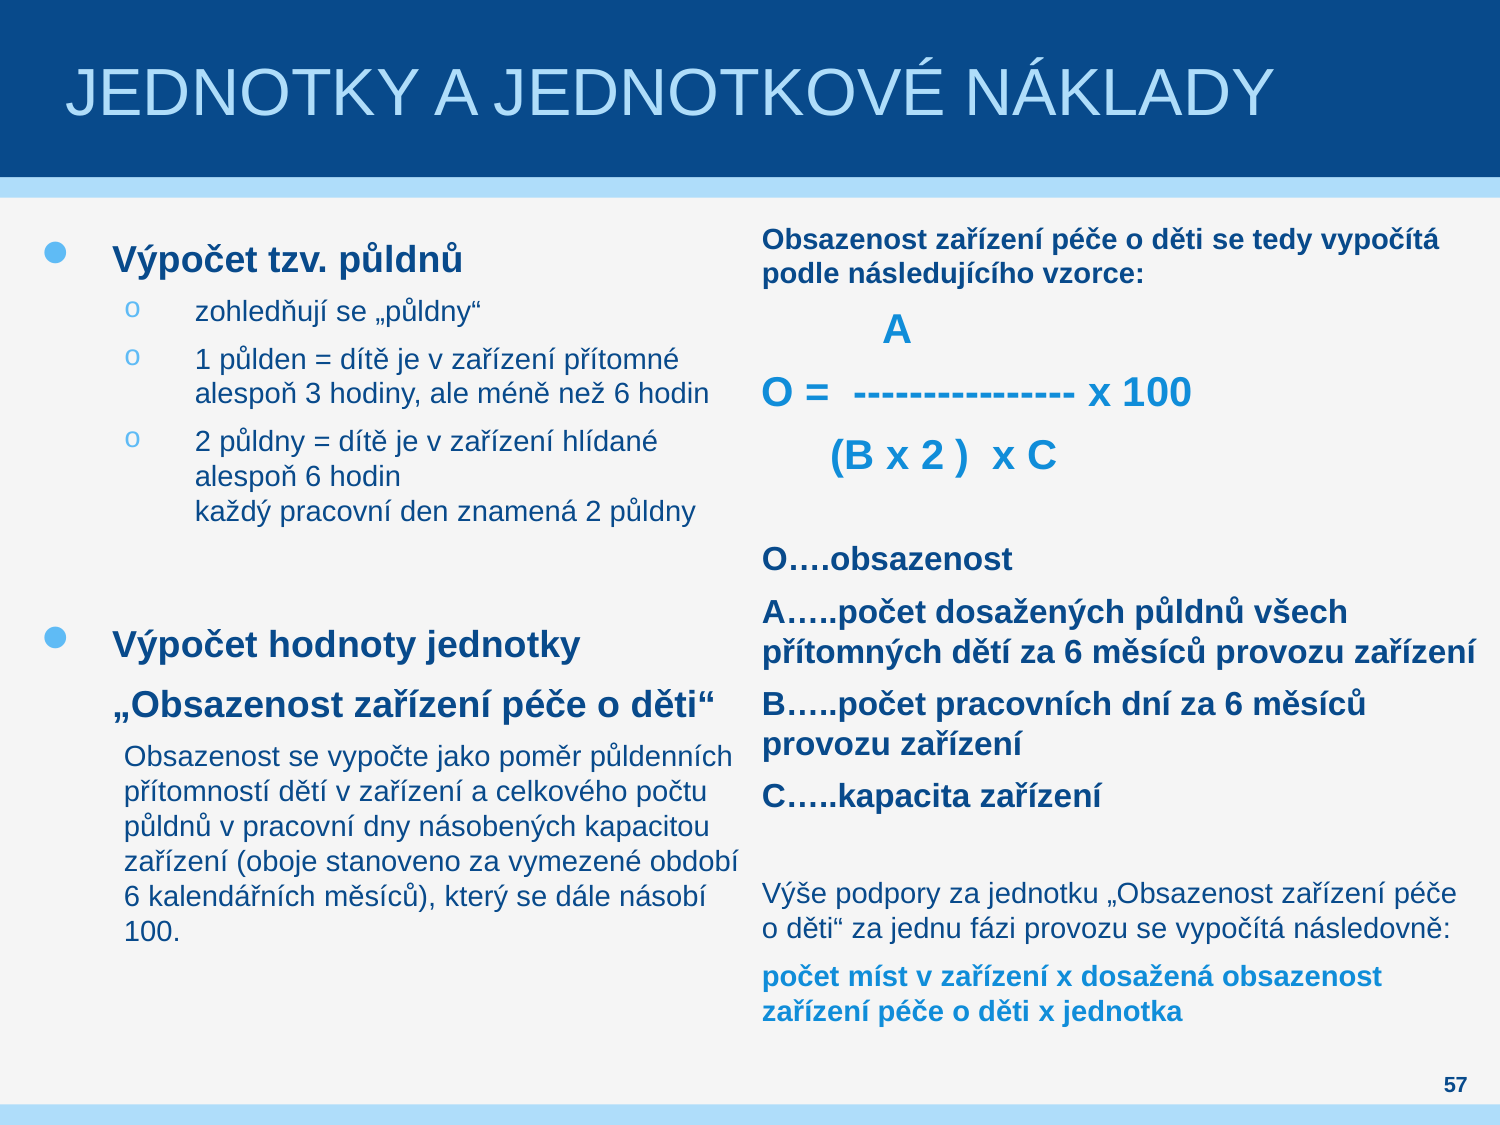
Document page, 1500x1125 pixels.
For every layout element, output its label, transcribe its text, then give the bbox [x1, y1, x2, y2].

slide_number 57 [1417, 1068, 1495, 1099]
title Jednotky a jednotkové náklady [59, 0, 1441, 178]
list Výpočet tzv. půldnů zohledňují se „půldny“ 1 půlden = dítě je v zařízení přítomné alespoň 3 hodiny, ale méně než 6 hodin 2 půldny = dítě je v zařízení hlídané alespoň 6 hodin každý pracovní den znamená 2 půldny Výpočet hodnoty jednotky „Obsazenost zařízení péče o děti“ Obsazenost se vypočte jako poměr půldenních přítomností dětí v zařízení a celkového počtu půldnů v pracovní dny násobených kapacitou zařízení (oboje stanoveno za vymezené období 6 kalendářních měsíců), který se dále násobí 100. Obsazenost zařízení péče o děti se tedy vypočítá podle následujícího vzorce: A O = ---------------- x 100 (B x 2 ) x C O….obsazenost A…..počet dosažených půldnů všech přítomných dětí za 6 měsíců provozu zařízení B…..počet pracovních dní za 6 měsíců provozu zařízení C…..kapacita zařízení Výše podpory za jednotku „Obsazenost zařízení péče o děti“ za jednu fázi provozu se vypočítá následovně: počet míst v zařízení x dosažená obsazenost zařízení péče o děti x jednotka [41, 219, 1483, 1094]
